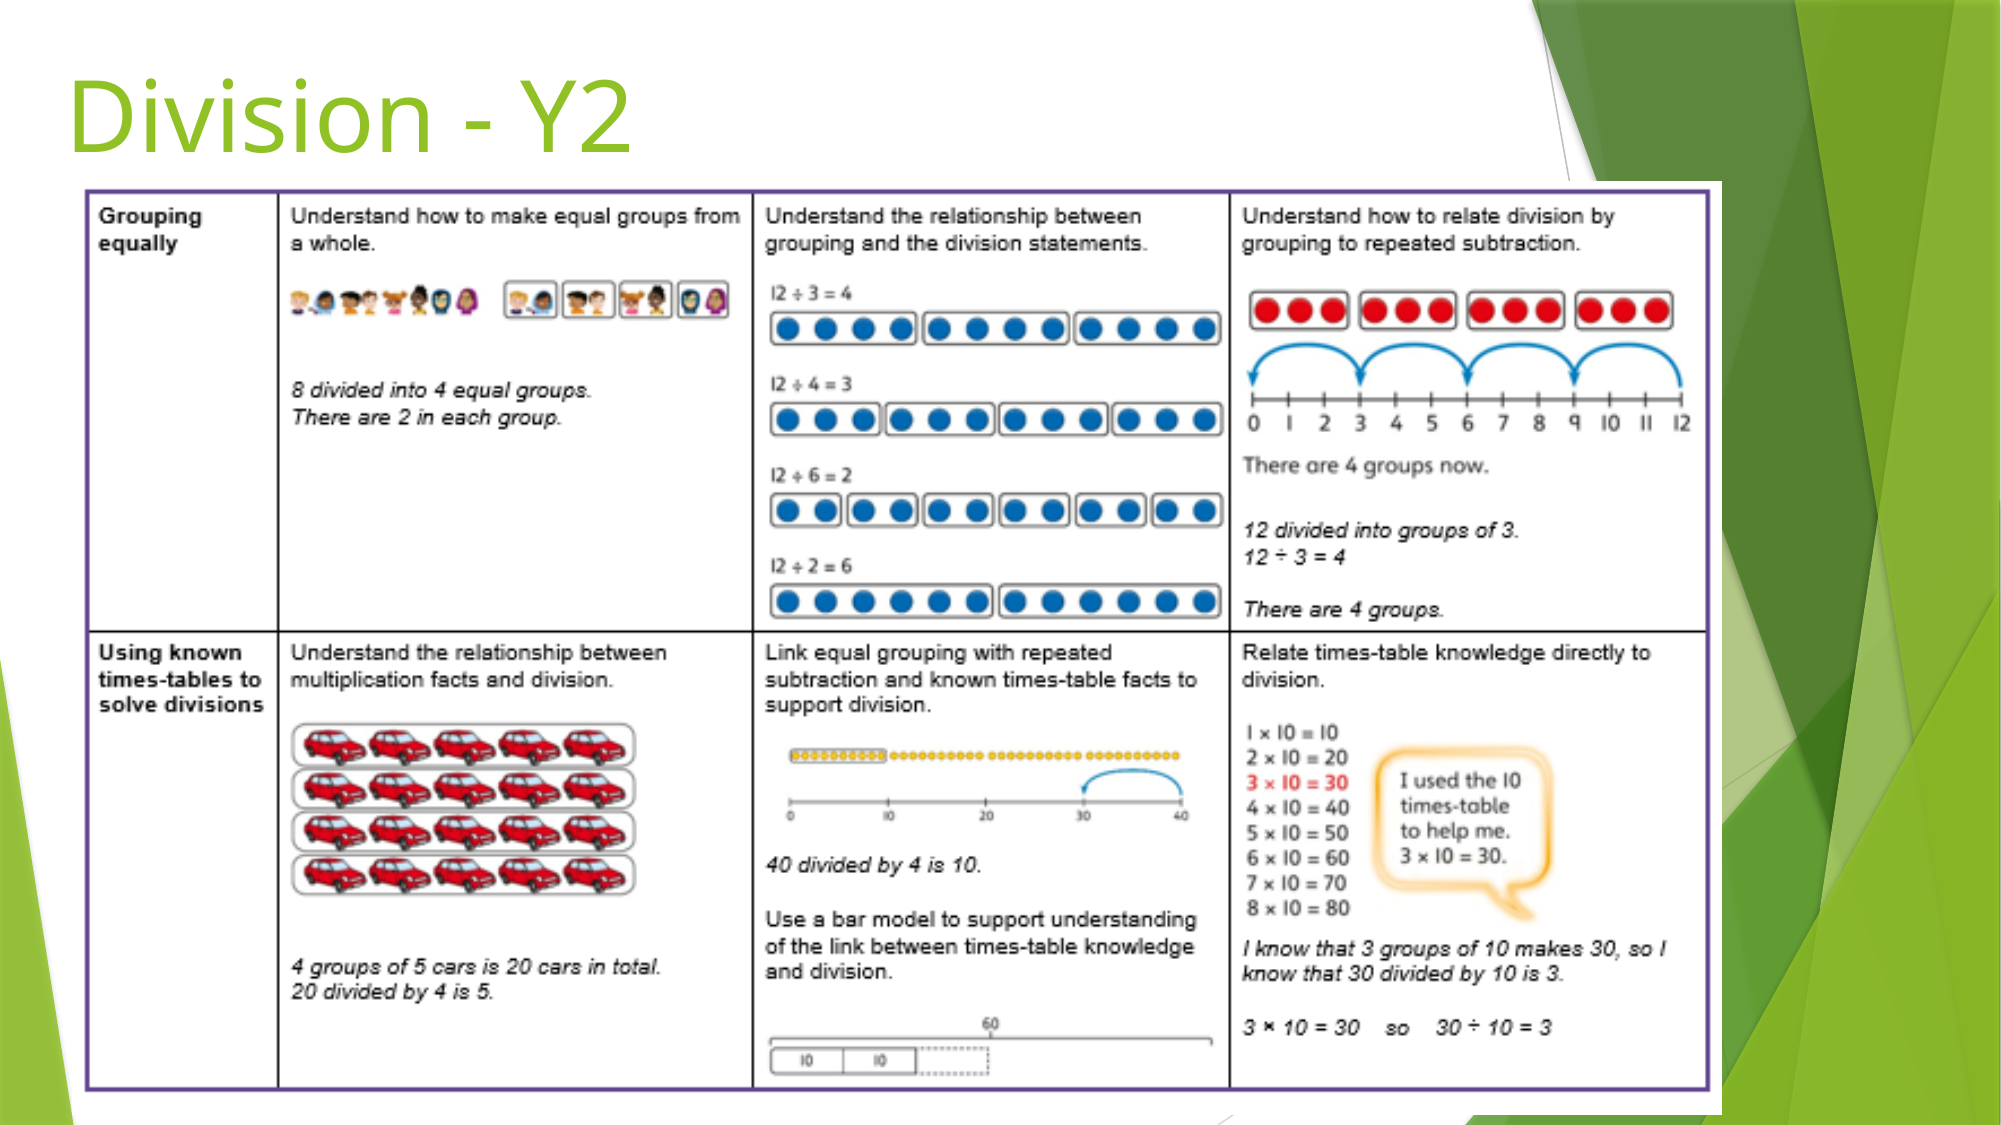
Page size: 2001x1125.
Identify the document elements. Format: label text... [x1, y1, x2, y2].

picture [72, 181, 1723, 1116]
text_box Division - Y2 [51, 45, 650, 181]
